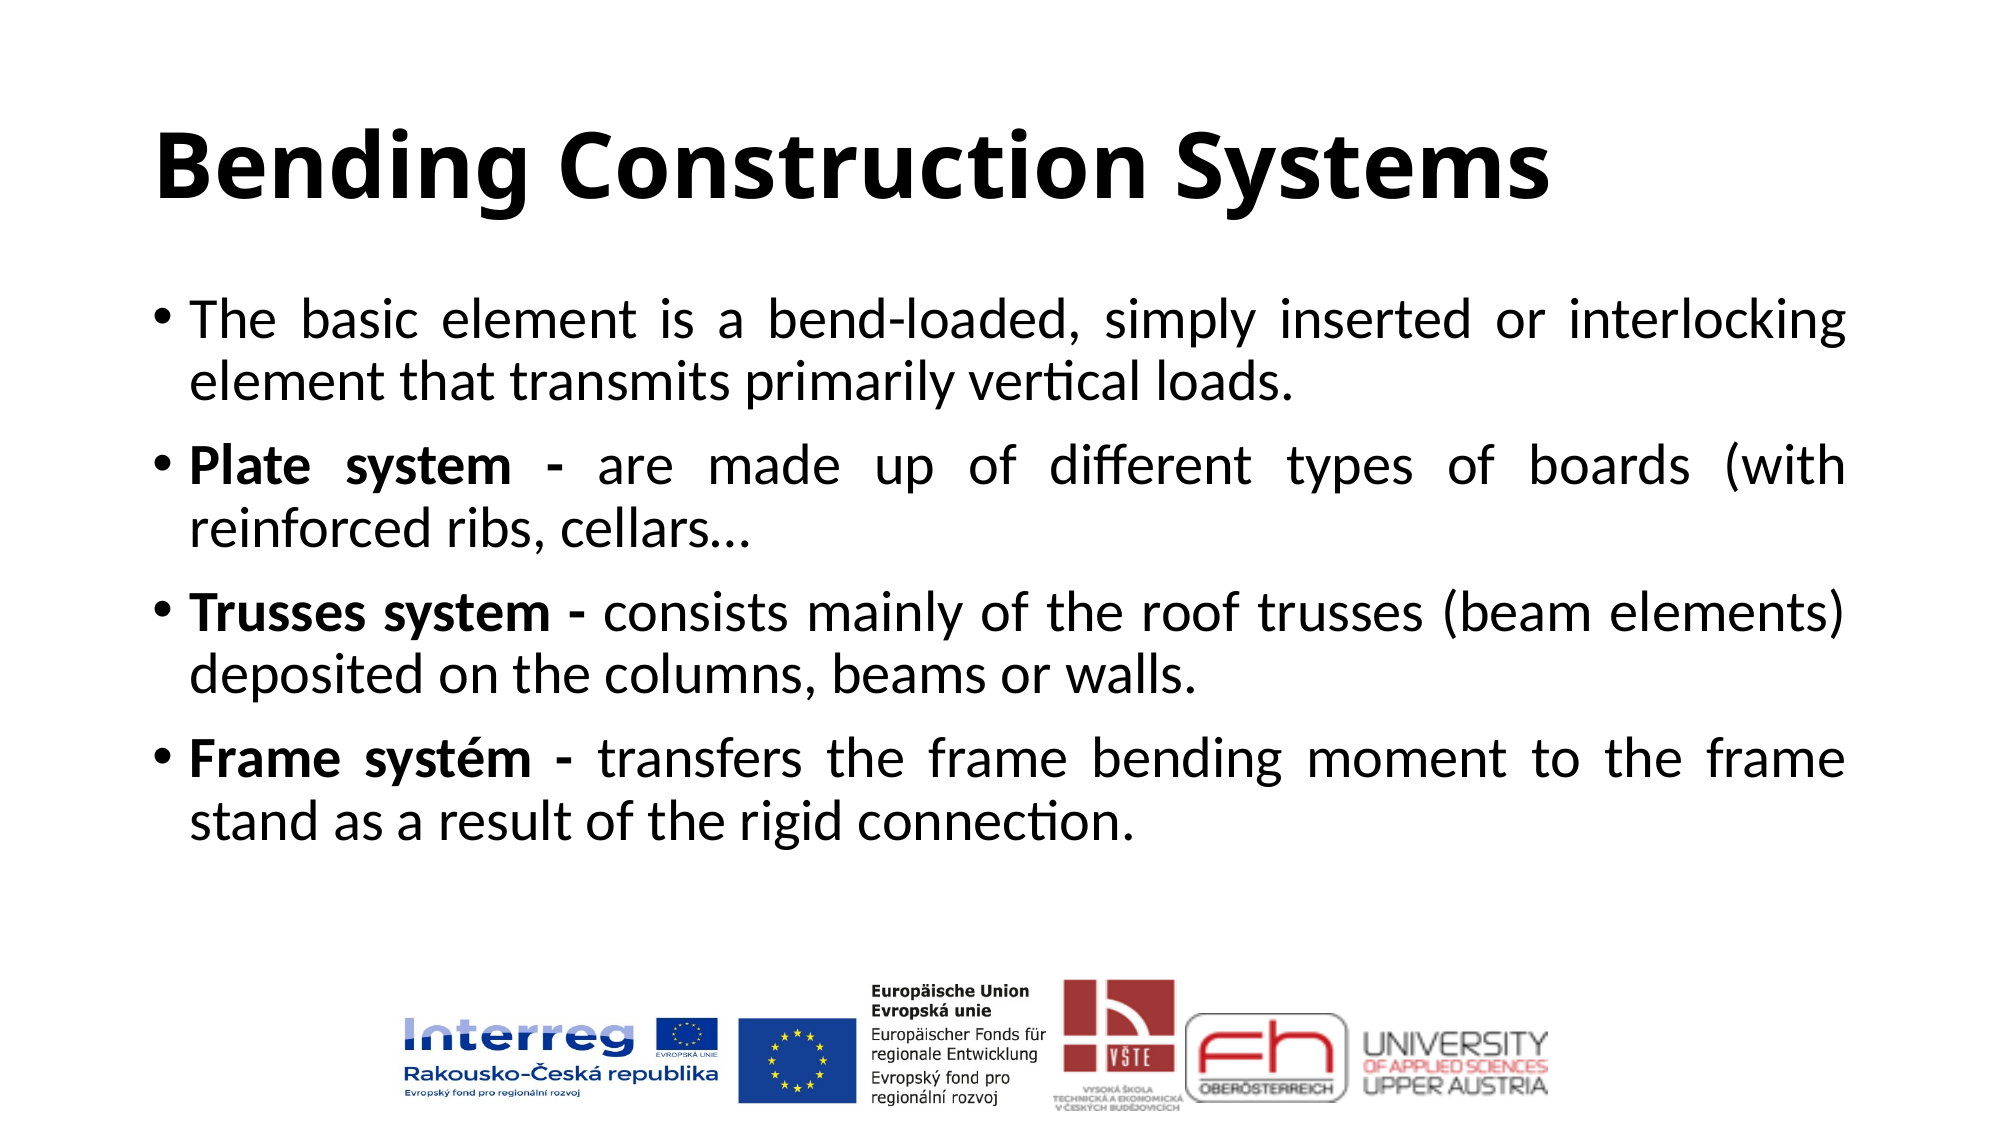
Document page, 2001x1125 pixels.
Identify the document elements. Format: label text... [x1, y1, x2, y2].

picture [374, 984, 1046, 1125]
title Bending Construction Systems [137, 59, 1863, 278]
picture [1053, 979, 1184, 1111]
list The basic element is a bend-loaded, simply inserted or interlocking element that transmits primarily vertical loads. Plate system - are made up of different types of boards (with reinforced ribs, cellars… Trusses system - consists mainly of the roof trusses (beam elements) deposited on the columns, beams or walls. Frame systém - transfers the frame bending moment to the frame stand as a result of the rigid connection. [137, 280, 1863, 995]
picture [1185, 1013, 1548, 1103]
